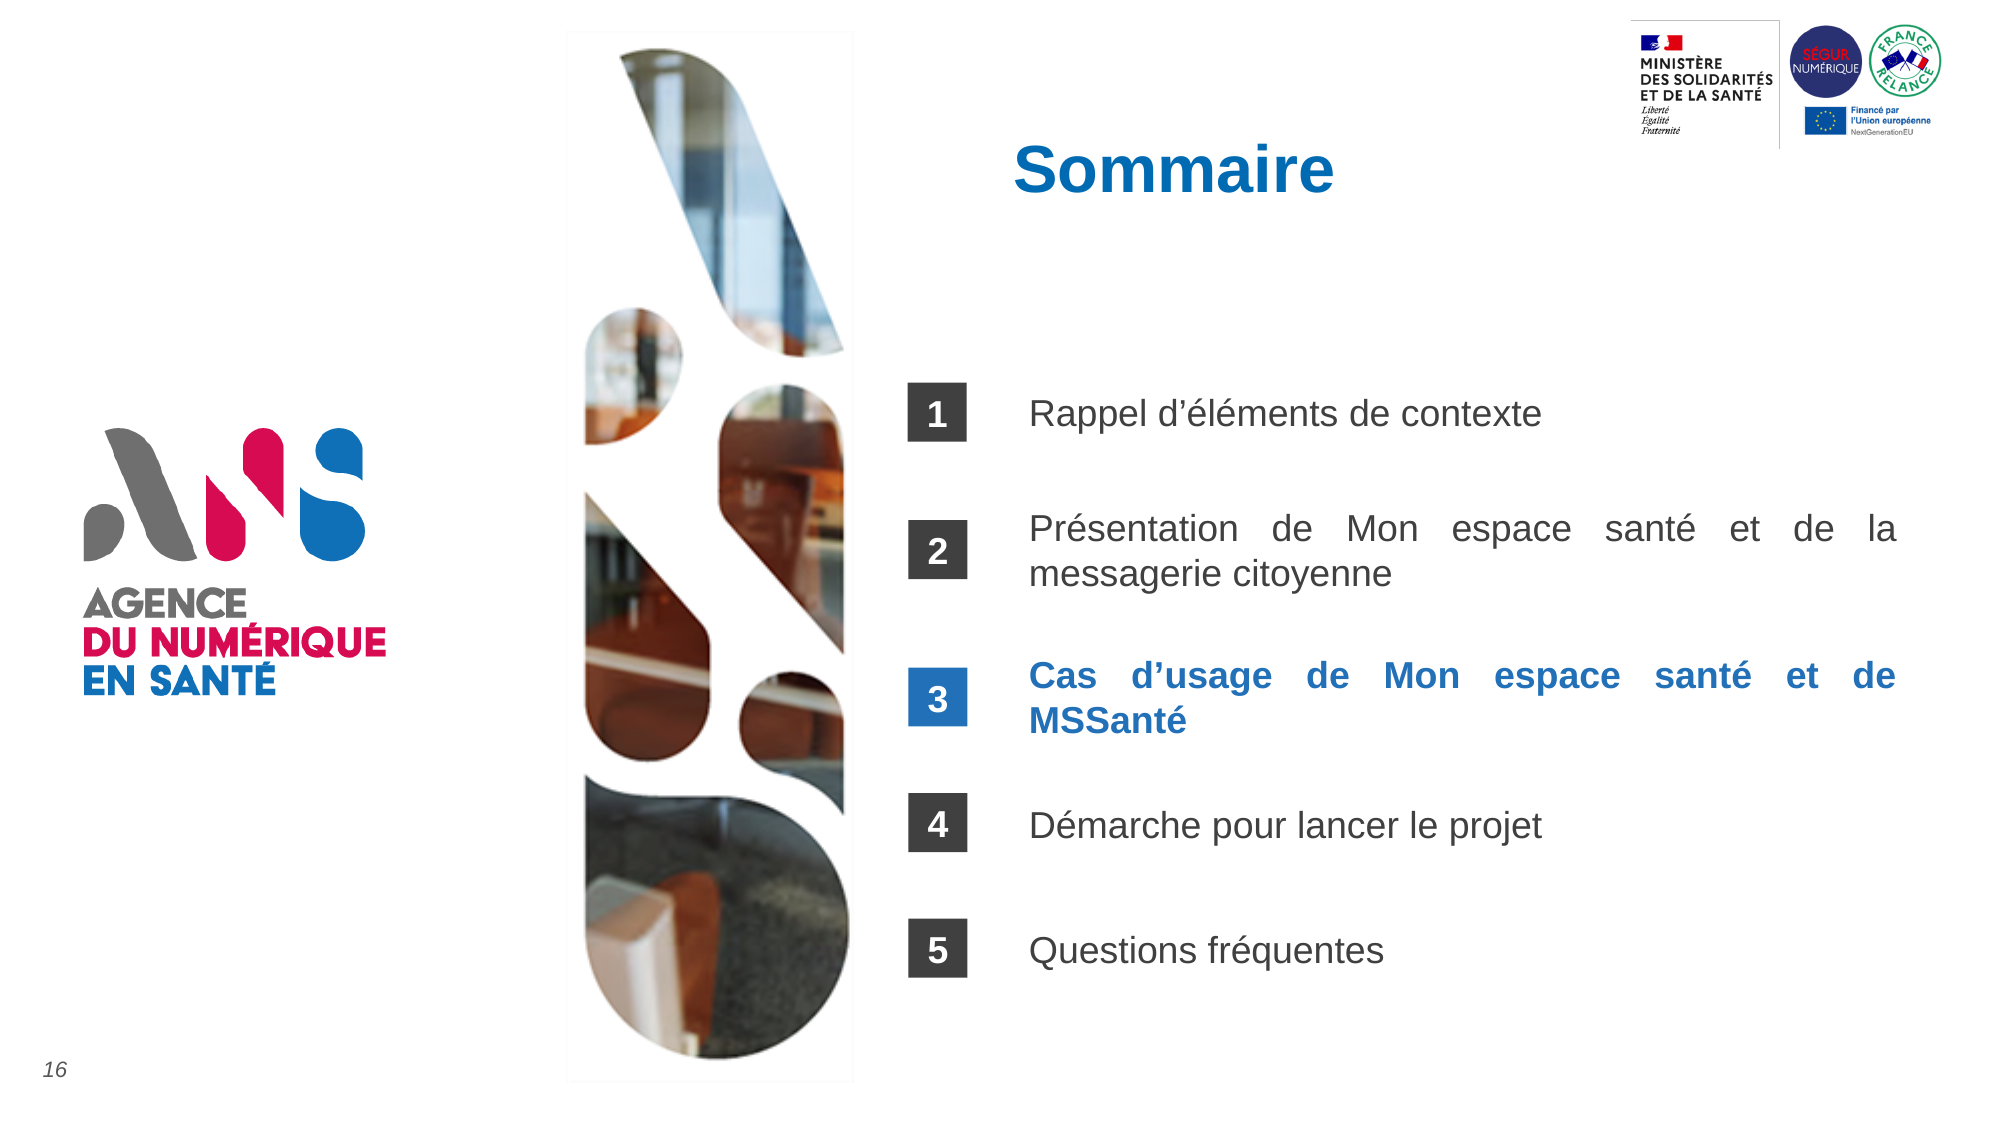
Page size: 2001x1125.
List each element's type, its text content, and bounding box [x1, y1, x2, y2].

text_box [908, 496, 1912, 603]
text_box 3 [906, 665, 969, 729]
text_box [908, 792, 1912, 854]
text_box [908, 918, 1912, 980]
picture [566, 31, 854, 1083]
picture [82, 428, 386, 696]
title Sommaire [1013, 55, 1504, 282]
picture [1631, 0, 1945, 149]
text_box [907, 381, 1912, 443]
text_box Cas d’usage de Mon espace santé et de MSSanté [1013, 644, 1912, 749]
slide_number 16 [23, 1038, 87, 1099]
